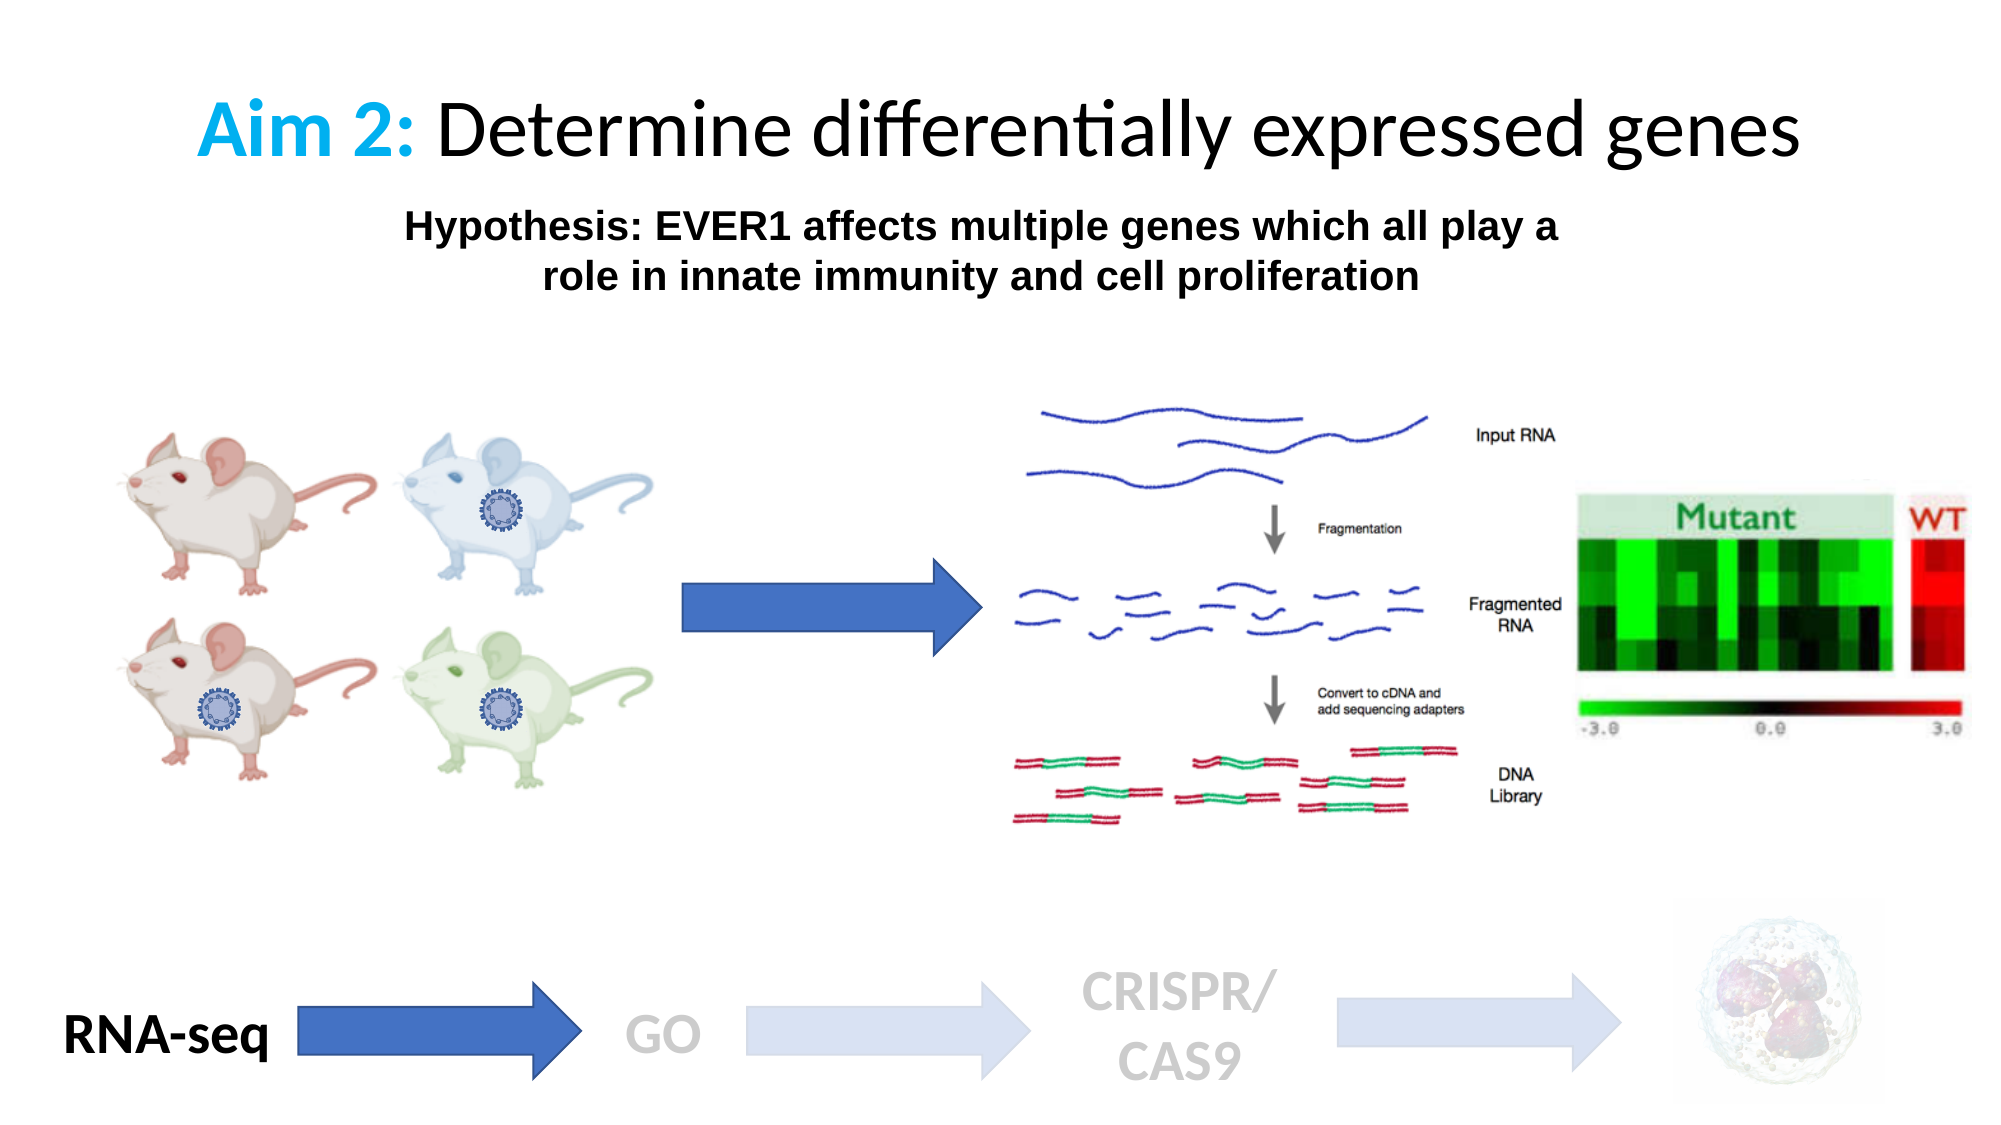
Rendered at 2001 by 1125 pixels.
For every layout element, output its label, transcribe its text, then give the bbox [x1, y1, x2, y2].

picture [1672, 897, 1886, 1104]
picture [112, 427, 665, 808]
picture [999, 383, 1972, 860]
text_box GO [552, 987, 614, 1074]
text_box Hypothesis: EVER1 affects multiple genes which all play a role in innate immunity and cell proliferation [380, 191, 1583, 307]
text_box RNA-seq [36, 987, 299, 1074]
text_box [682, 559, 982, 656]
text_box [299, 983, 552, 1079]
text_box [614, 880, 1870, 1118]
title Aim 2: Determine differentially expressed genes [137, 21, 1863, 239]
